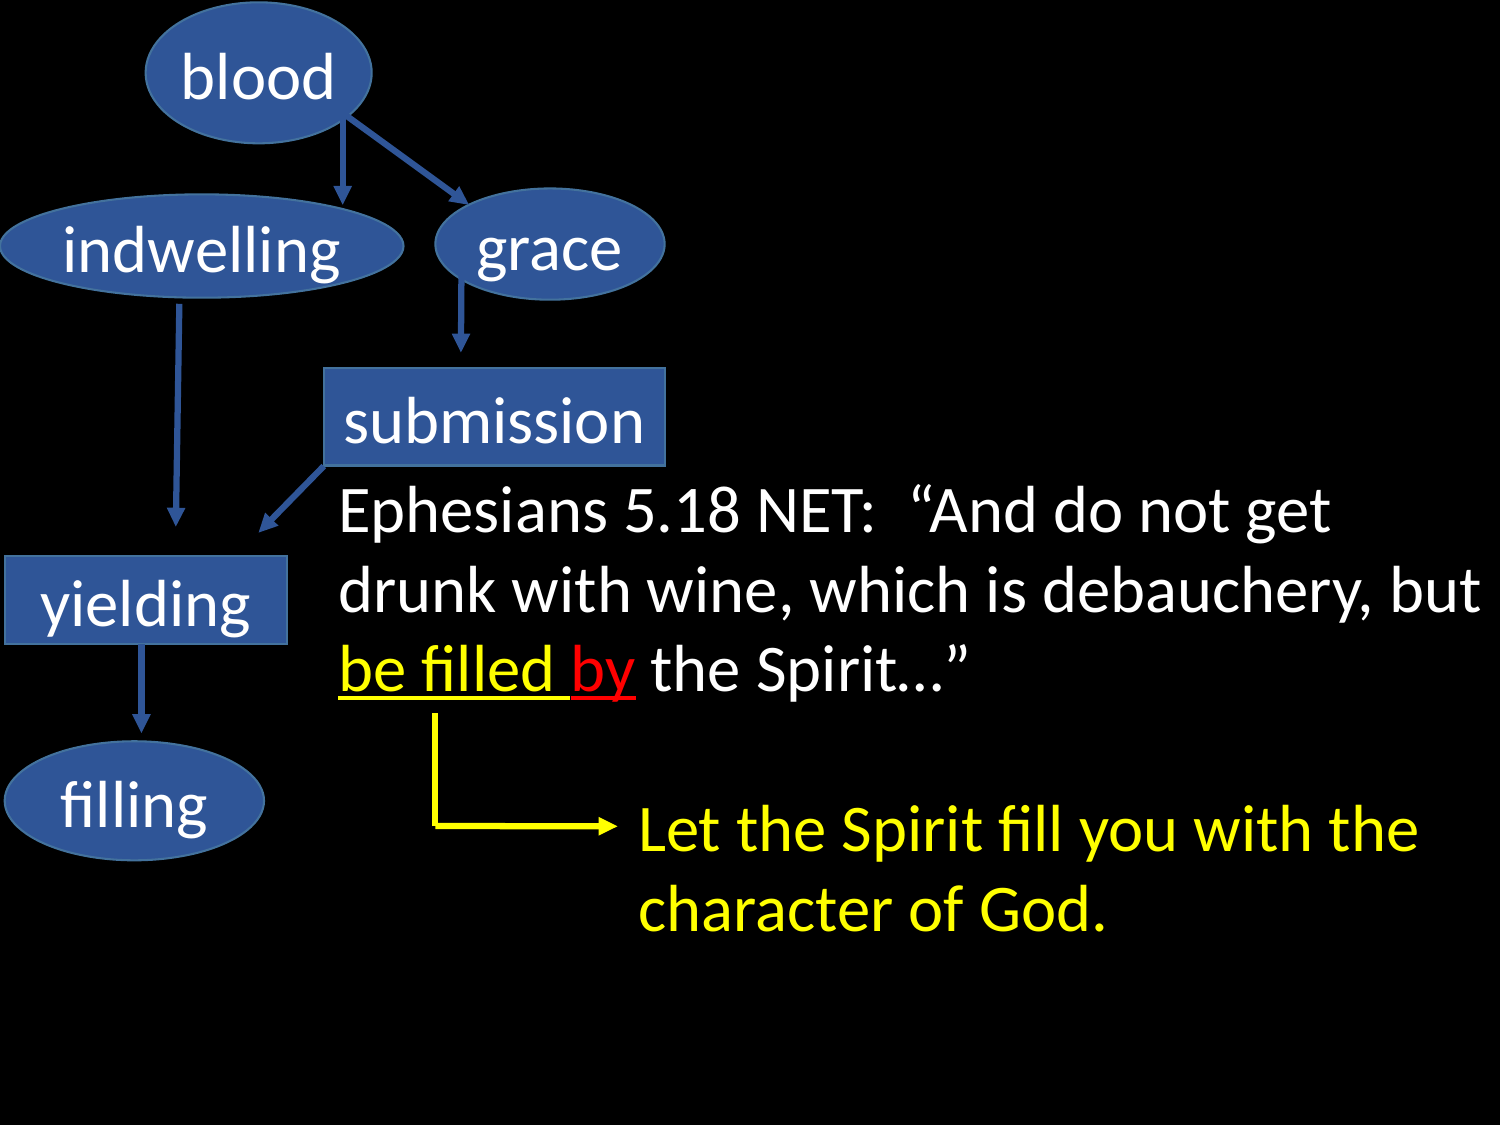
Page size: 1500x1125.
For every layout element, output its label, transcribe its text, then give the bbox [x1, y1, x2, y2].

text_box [0, 2, 665, 861]
text_box Ephesians 5.18 NET: “And do not get drunk with wine, which is debauchery, but be filled by the Spirit…” Let the Spirit fill you with the character of God. [323, 457, 1500, 1033]
